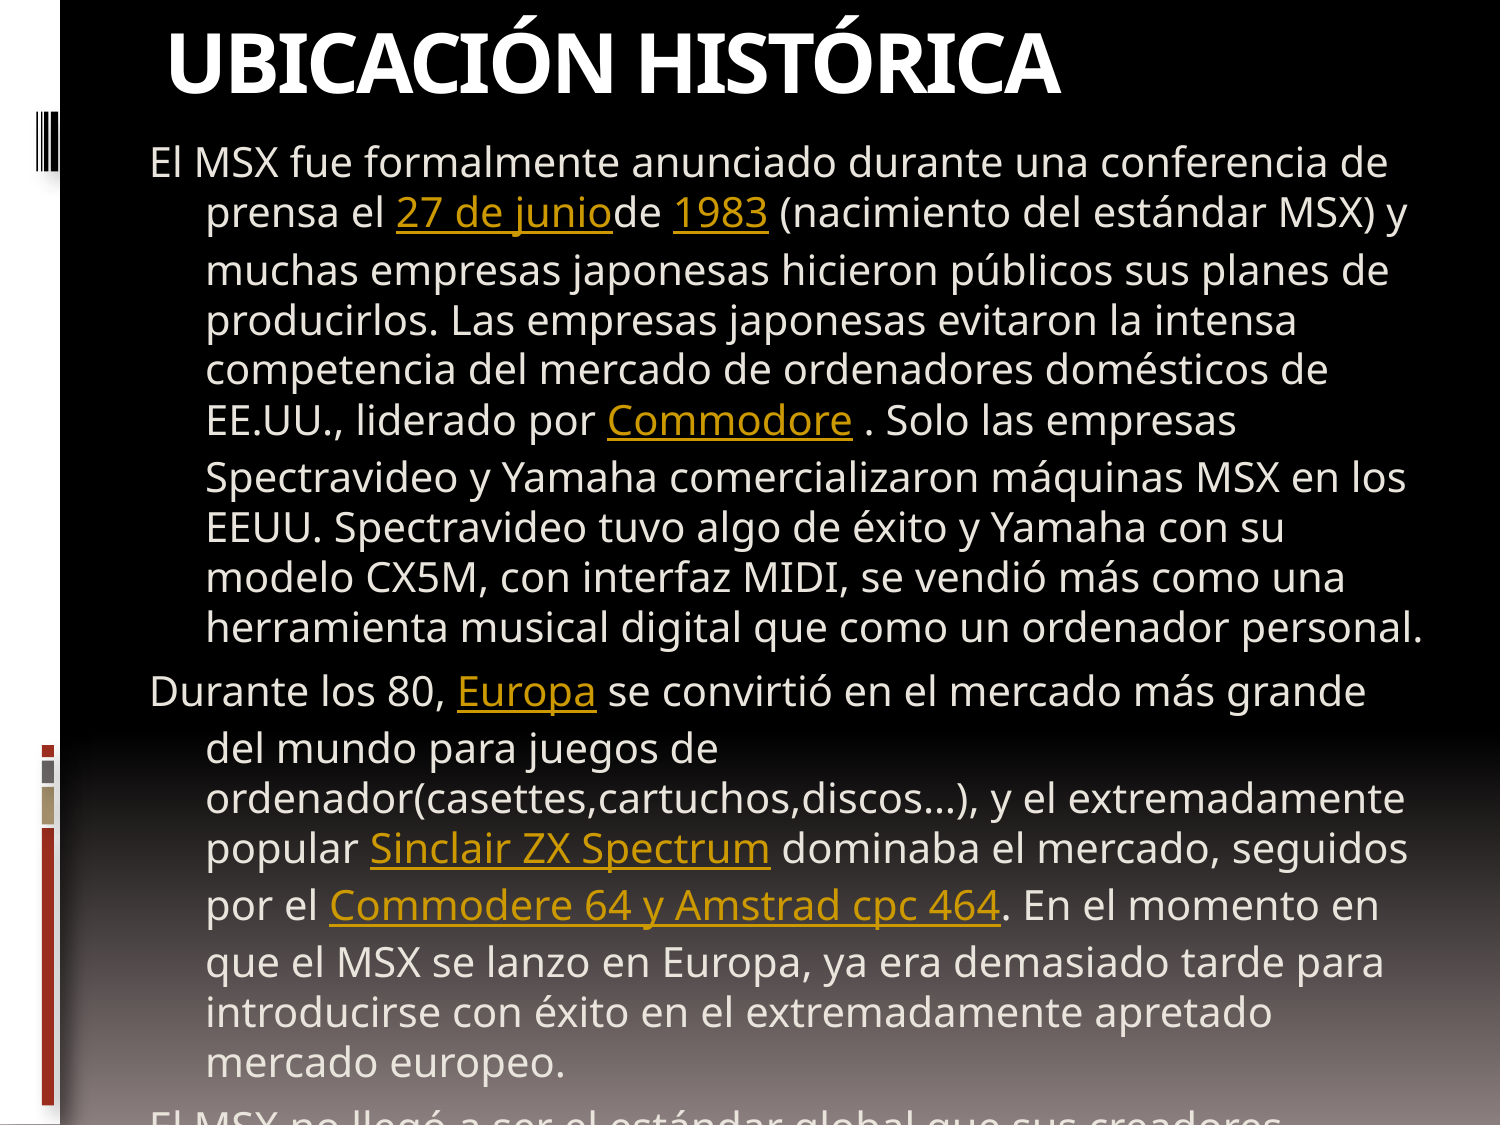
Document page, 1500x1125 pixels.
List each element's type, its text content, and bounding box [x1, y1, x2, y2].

list El MSX fue formalmente anunciado durante una conferencia de prensa el 27 de juniode 1983 (nacimiento del estándar MSX) y muchas empresas japonesas hicieron públicos sus planes de producirlos. Las empresas japonesas evitaron la intensa competencia del mercado de ordenadores domésticos de EE.UU., liderado por Commodore . Solo las empresas Spectravideo y Yamaha comercializaron máquinas MSX en los EEUU. Spectravideo tuvo algo de éxito y Yamaha con su modelo CX5M, con interfaz MIDI, se vendió más como una herramienta musical digital que como un ordenador personal. Durante los 80, Europa se convirtió en el mercado más grande del mundo para juegos de ordenador(casettes,cartuchos,discos…), y el extremadamente popular Sinclair ZX Spectrum dominaba el mercado, seguidos por el Commodere 64 y Amstrad cpc 464. En el momento en que el MSX se lanzo en Europa, ya era demasiado tarde para introducirse con éxito en el extremadamente apretado mercado europeo. El MSX no llegó a ser el estándar global que sus creadores pretendieron, principalmente porque nunca se conquistó Estados Unidos ni la mayor parte de Europa. Aunque si en Japón y Corea del Sur. [128, 128, 1442, 1090]
title Ubicación histórica [150, 0, 1425, 118]
